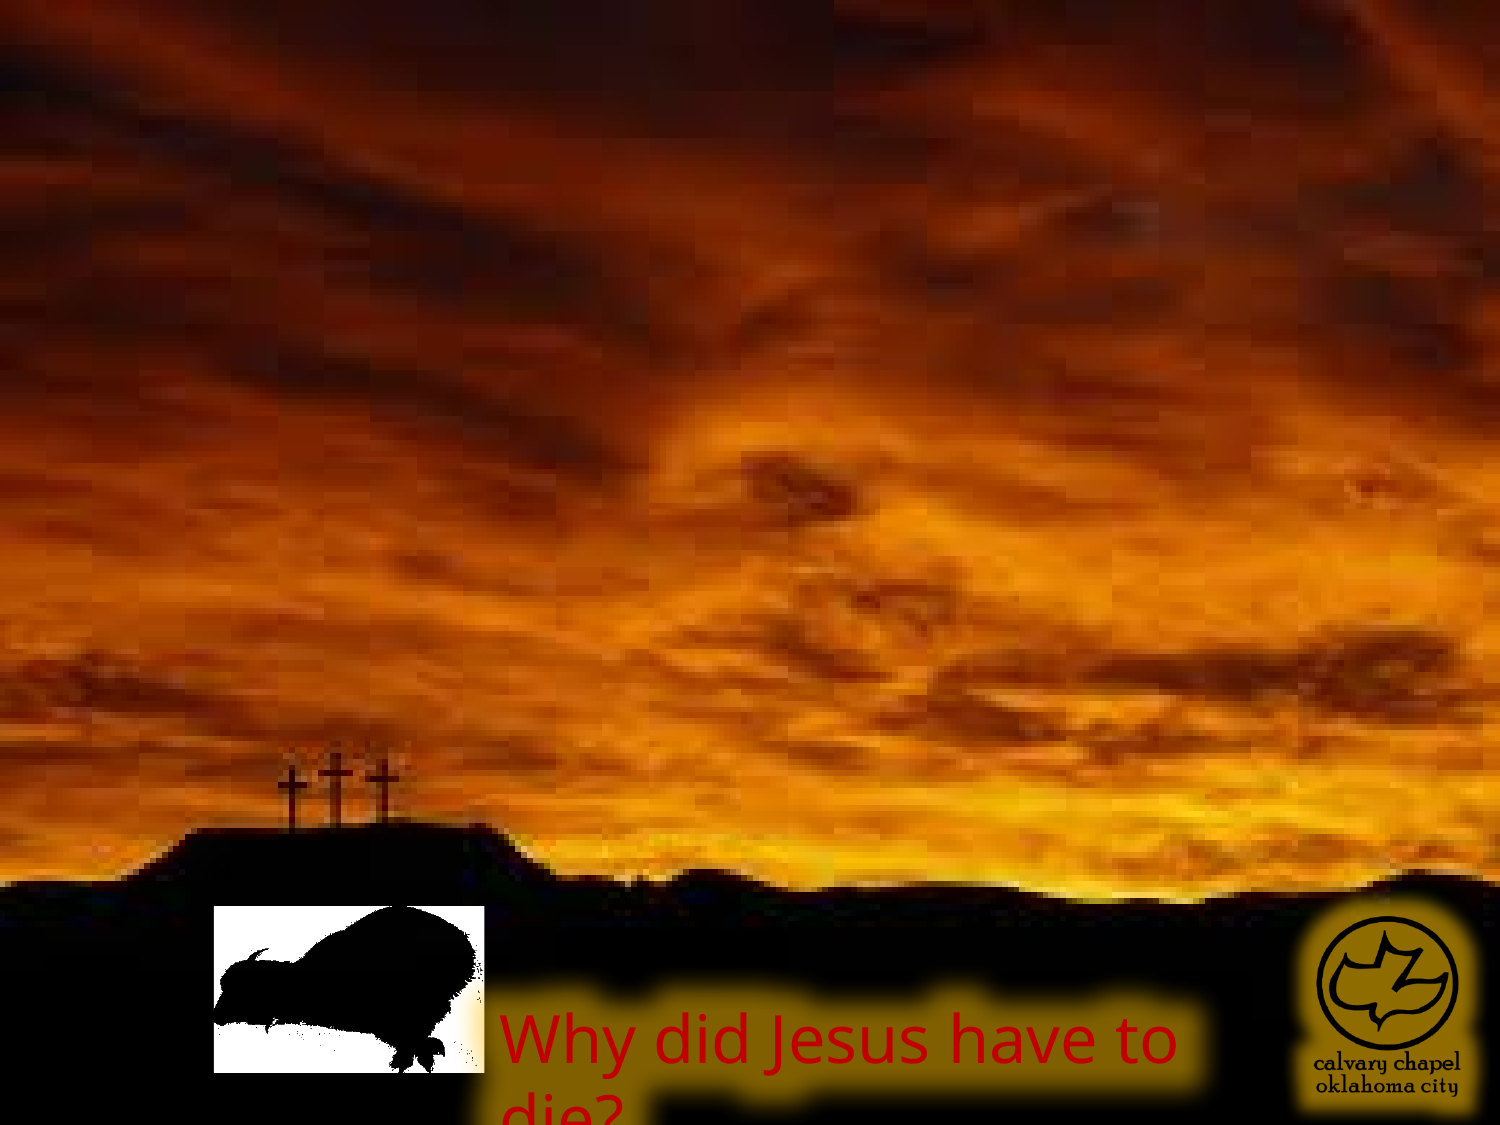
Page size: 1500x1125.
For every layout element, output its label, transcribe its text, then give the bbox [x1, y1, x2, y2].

picture [1313, 913, 1461, 1101]
text_box Why did Jesus have to die? [484, 989, 1263, 1125]
picture [0, 0, 1500, 1125]
